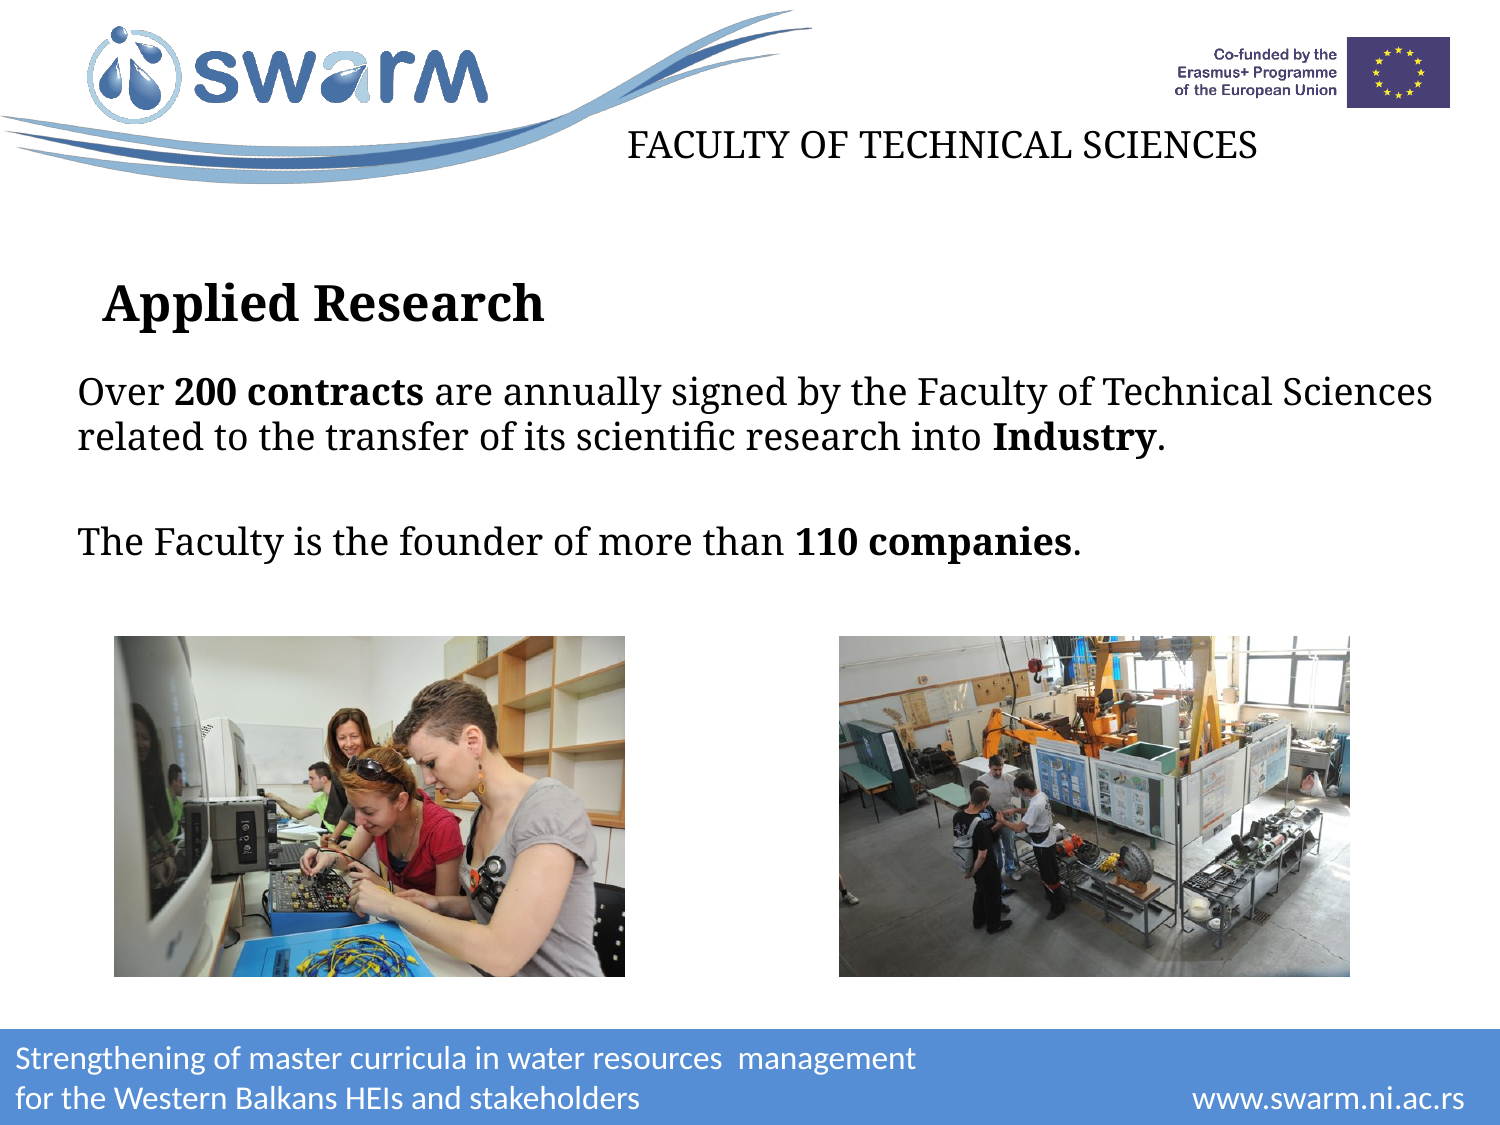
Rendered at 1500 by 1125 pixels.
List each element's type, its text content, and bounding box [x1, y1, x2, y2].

picture [0, 8, 823, 225]
text_box [0, 1027, 1500, 1125]
text_box Strengthening of master curricula in water resources management for the Western Balkans HEIs and stakeholders [0, 1029, 1000, 1124]
picture [113, 636, 626, 977]
text_box Applied Research [87, 264, 1113, 340]
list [87, 26, 488, 58]
picture [838, 635, 1351, 977]
text_box Over 200 contracts are annually signed by the Faculty of Technical Sciences related to the transfer of its scientific research into Industry. The Faculty is the founder of more than 110 companies. [62, 360, 1450, 913]
text_box FACULTY OF TECHNICAL SCIENCES [825, 113, 1413, 174]
picture [1174, 37, 1451, 108]
text_box www.swarm.ni.ac.rs [1168, 1064, 1481, 1125]
